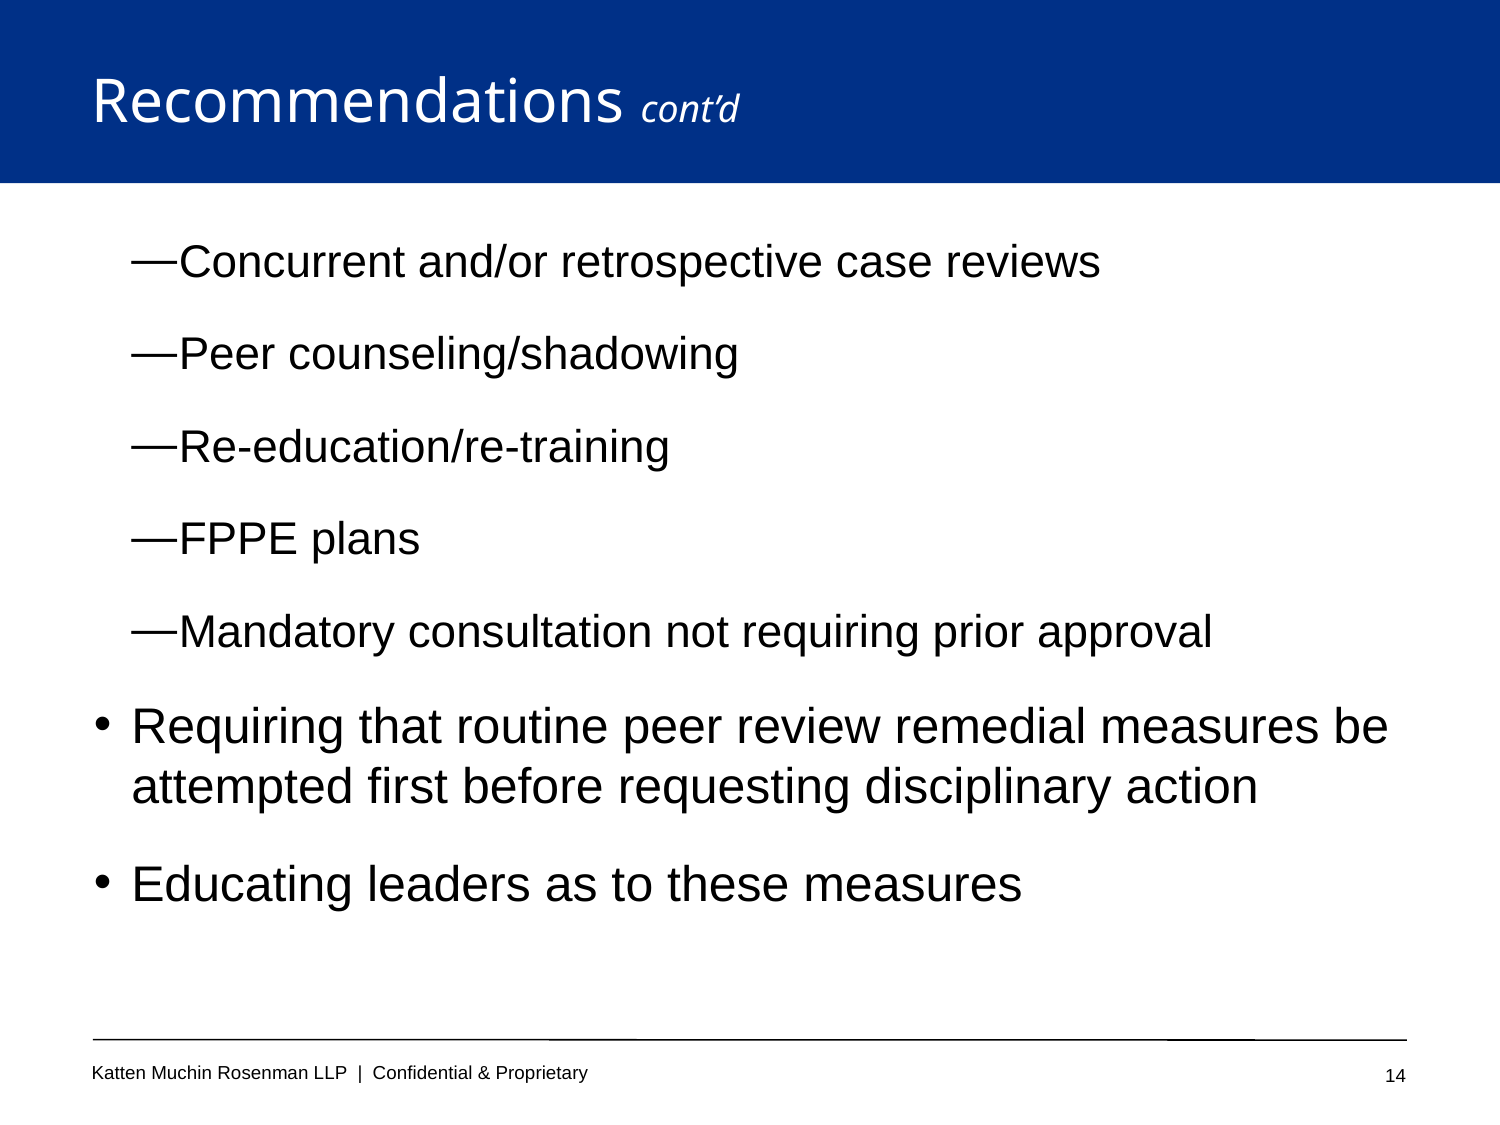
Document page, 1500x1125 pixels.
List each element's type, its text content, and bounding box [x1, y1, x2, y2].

list Concurrent and/or retrospective case reviews Peer counseling/shadowing Re-education/re-training FPPE plans Mandatory consultation not requiring prior approval Requiring that routine peer review remedial measures be attempted first before requesting disciplinary action Educating leaders as to these measures [93, 231, 1407, 1025]
title Recommendations cont’d [91, 68, 1397, 137]
slide_number 14 [1206, 1059, 1407, 1090]
